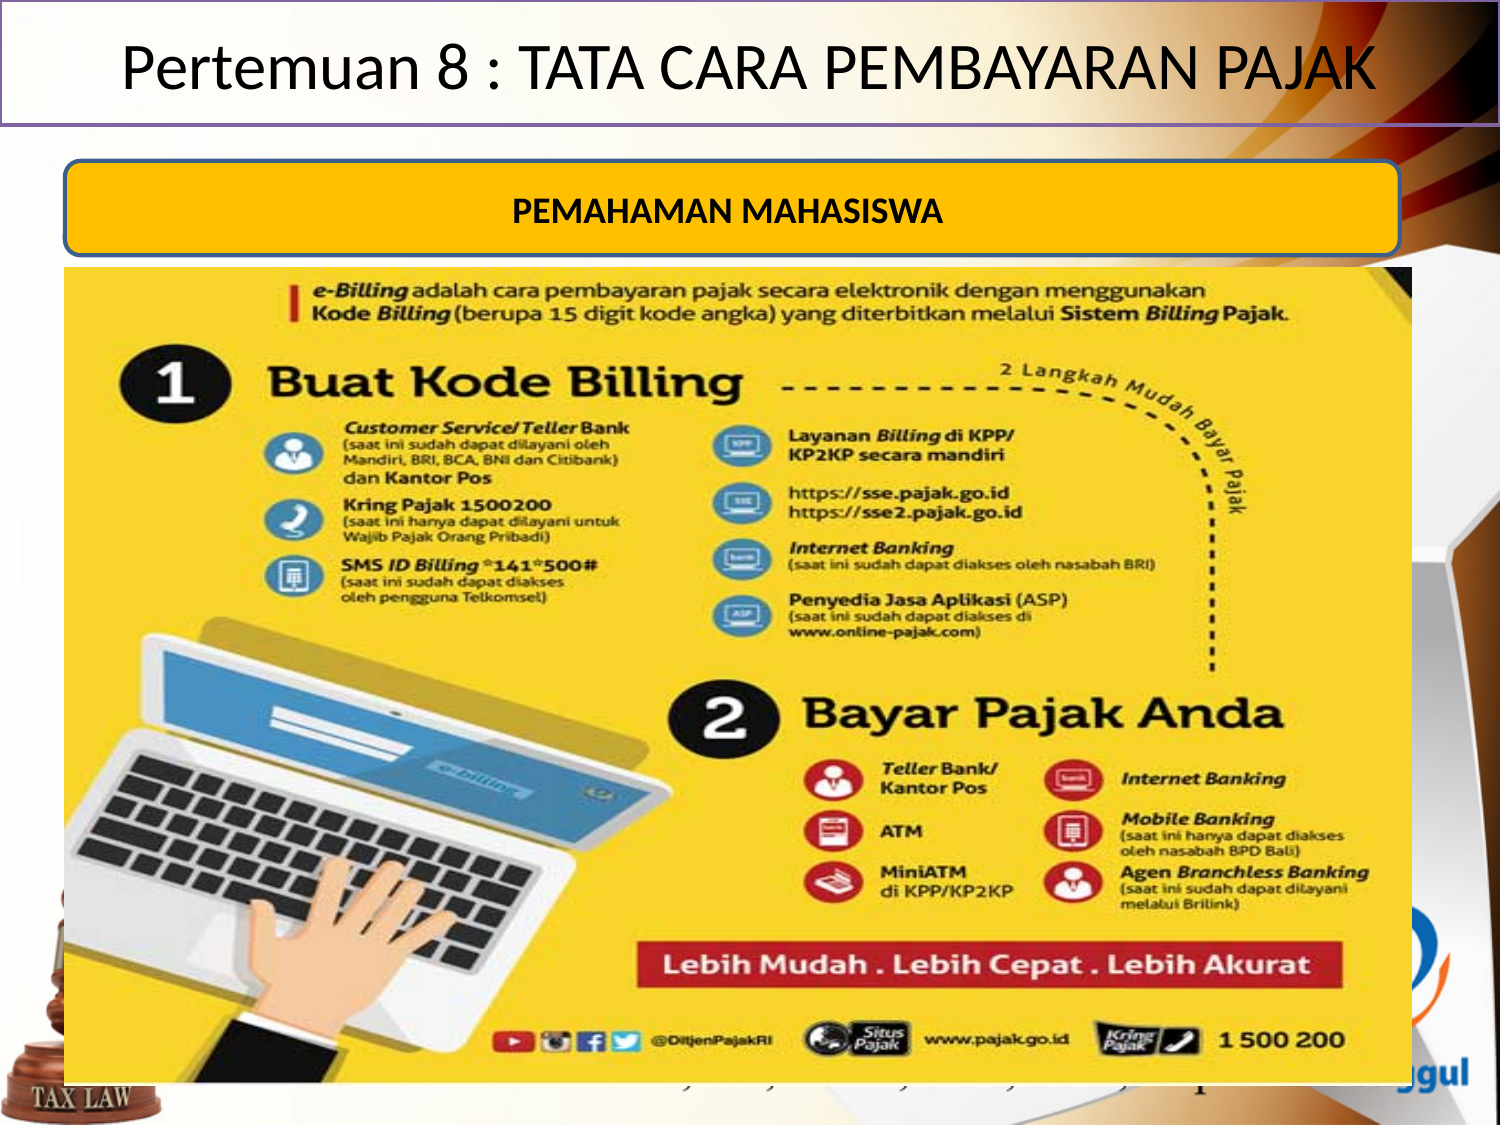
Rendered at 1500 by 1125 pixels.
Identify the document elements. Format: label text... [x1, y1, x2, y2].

text_box PEMAHAMAN MAHASISWA [62, 158, 1402, 258]
picture [0, 127, 1500, 1125]
title Pertemuan 8 : TATA CARA PEMBAYARAN PAJAK [0, 0, 1500, 127]
